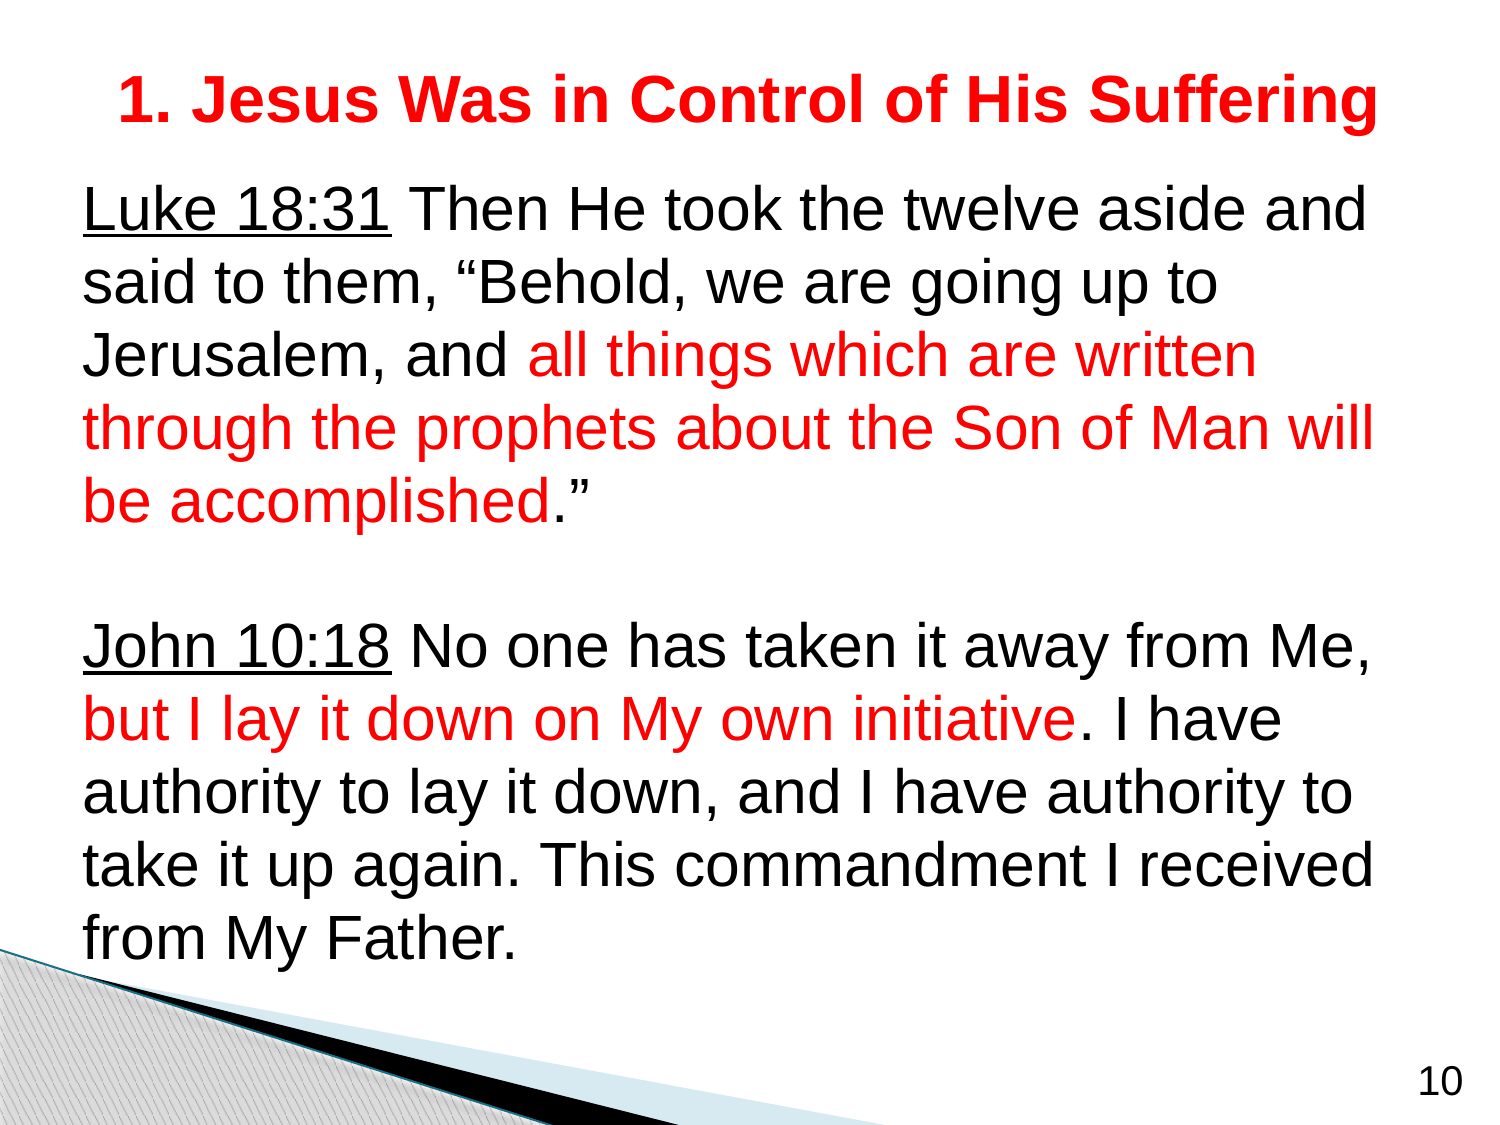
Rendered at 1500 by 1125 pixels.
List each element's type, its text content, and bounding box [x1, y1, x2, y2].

slide_number 10 [1275, 1051, 1479, 1112]
title 1. Jesus Was in Control of His Suffering [75, 24, 1425, 168]
list Luke 18:31 Then He took the twelve aside and said to them, “Behold, we are going up to Jerusalem, and all things which are written through the prophets about the Son of Man will be accomplished.” John 10:18 No one has taken it away from Me, but I lay it down on My own initiative. I have authority to lay it down, and I have authority to take it up again. This commandment I received from My Father. [50, 162, 1475, 988]
